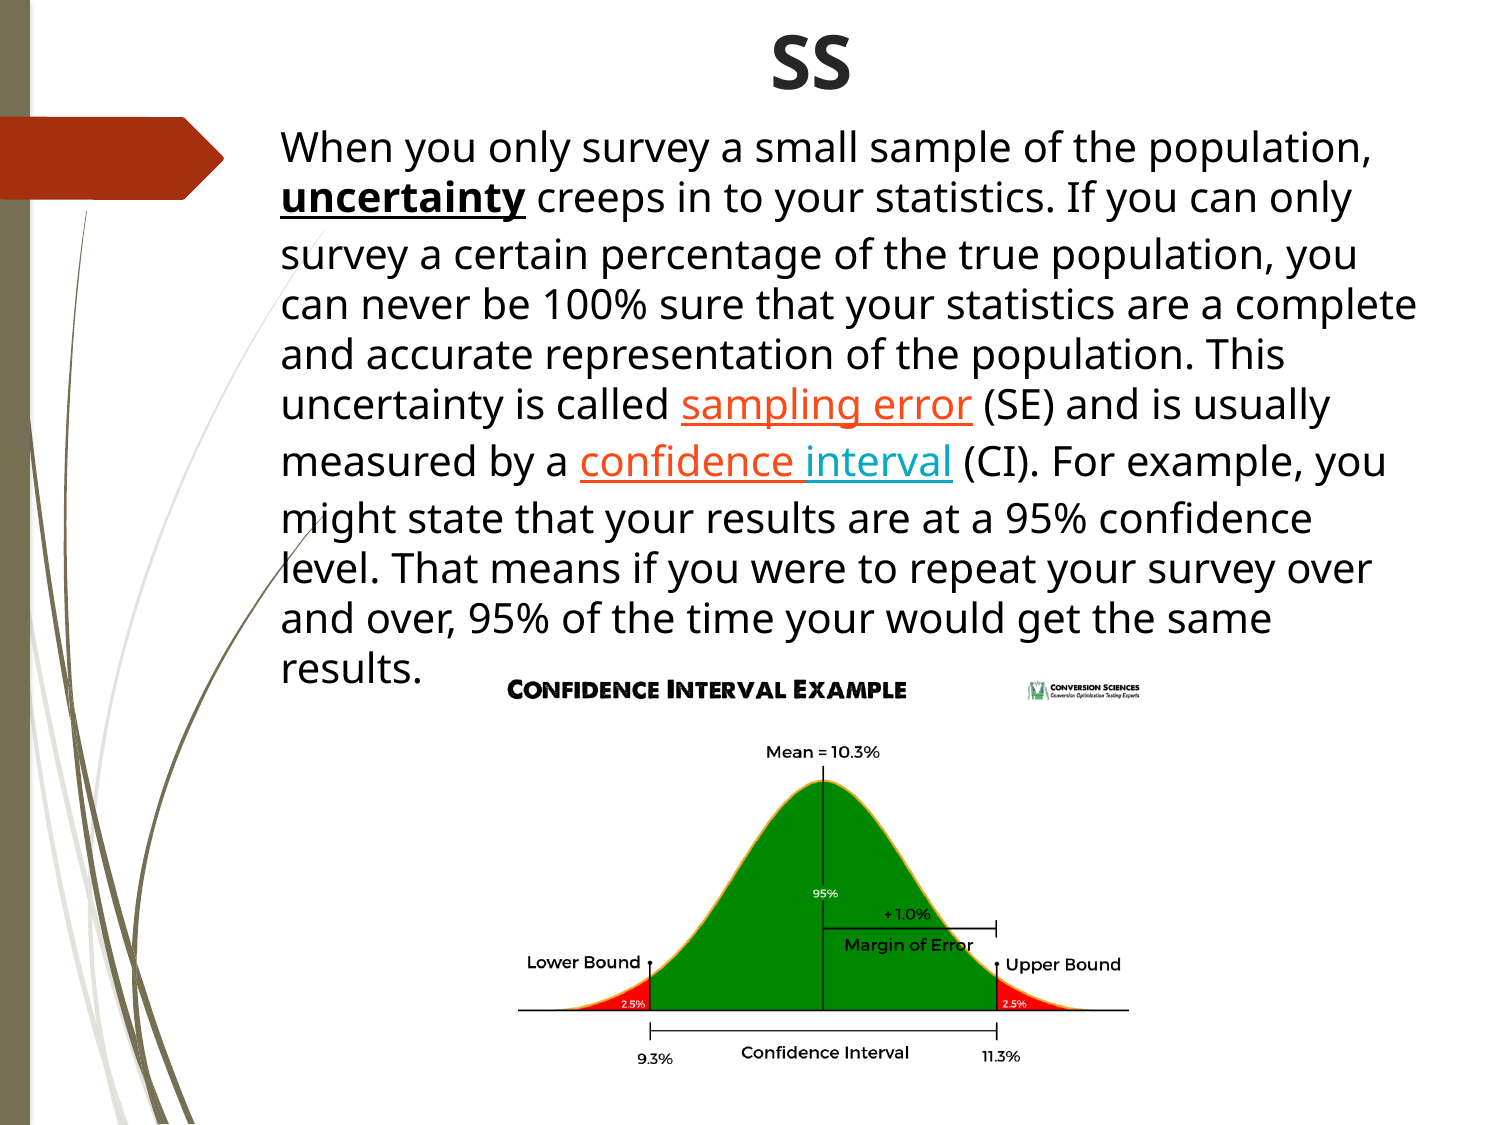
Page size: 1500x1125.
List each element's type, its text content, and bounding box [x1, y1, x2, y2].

text_box When you only survey a small sample of the population, uncertainty creeps in to your statistics. If you can only survey a certain percentage of the true population, you can never be 100% sure that your statistics are a complete and accurate representation of the population. This uncertainty is called sampling error (SE) and is usually measured by a confidence interval (CI). For example, you might state that your results are at a 95% confidence level. That means if you were to repeat your survey over and over, 95% of the time your would get the same results. [265, 113, 1435, 700]
picture [478, 656, 1176, 1083]
title SS [324, 7, 1299, 113]
